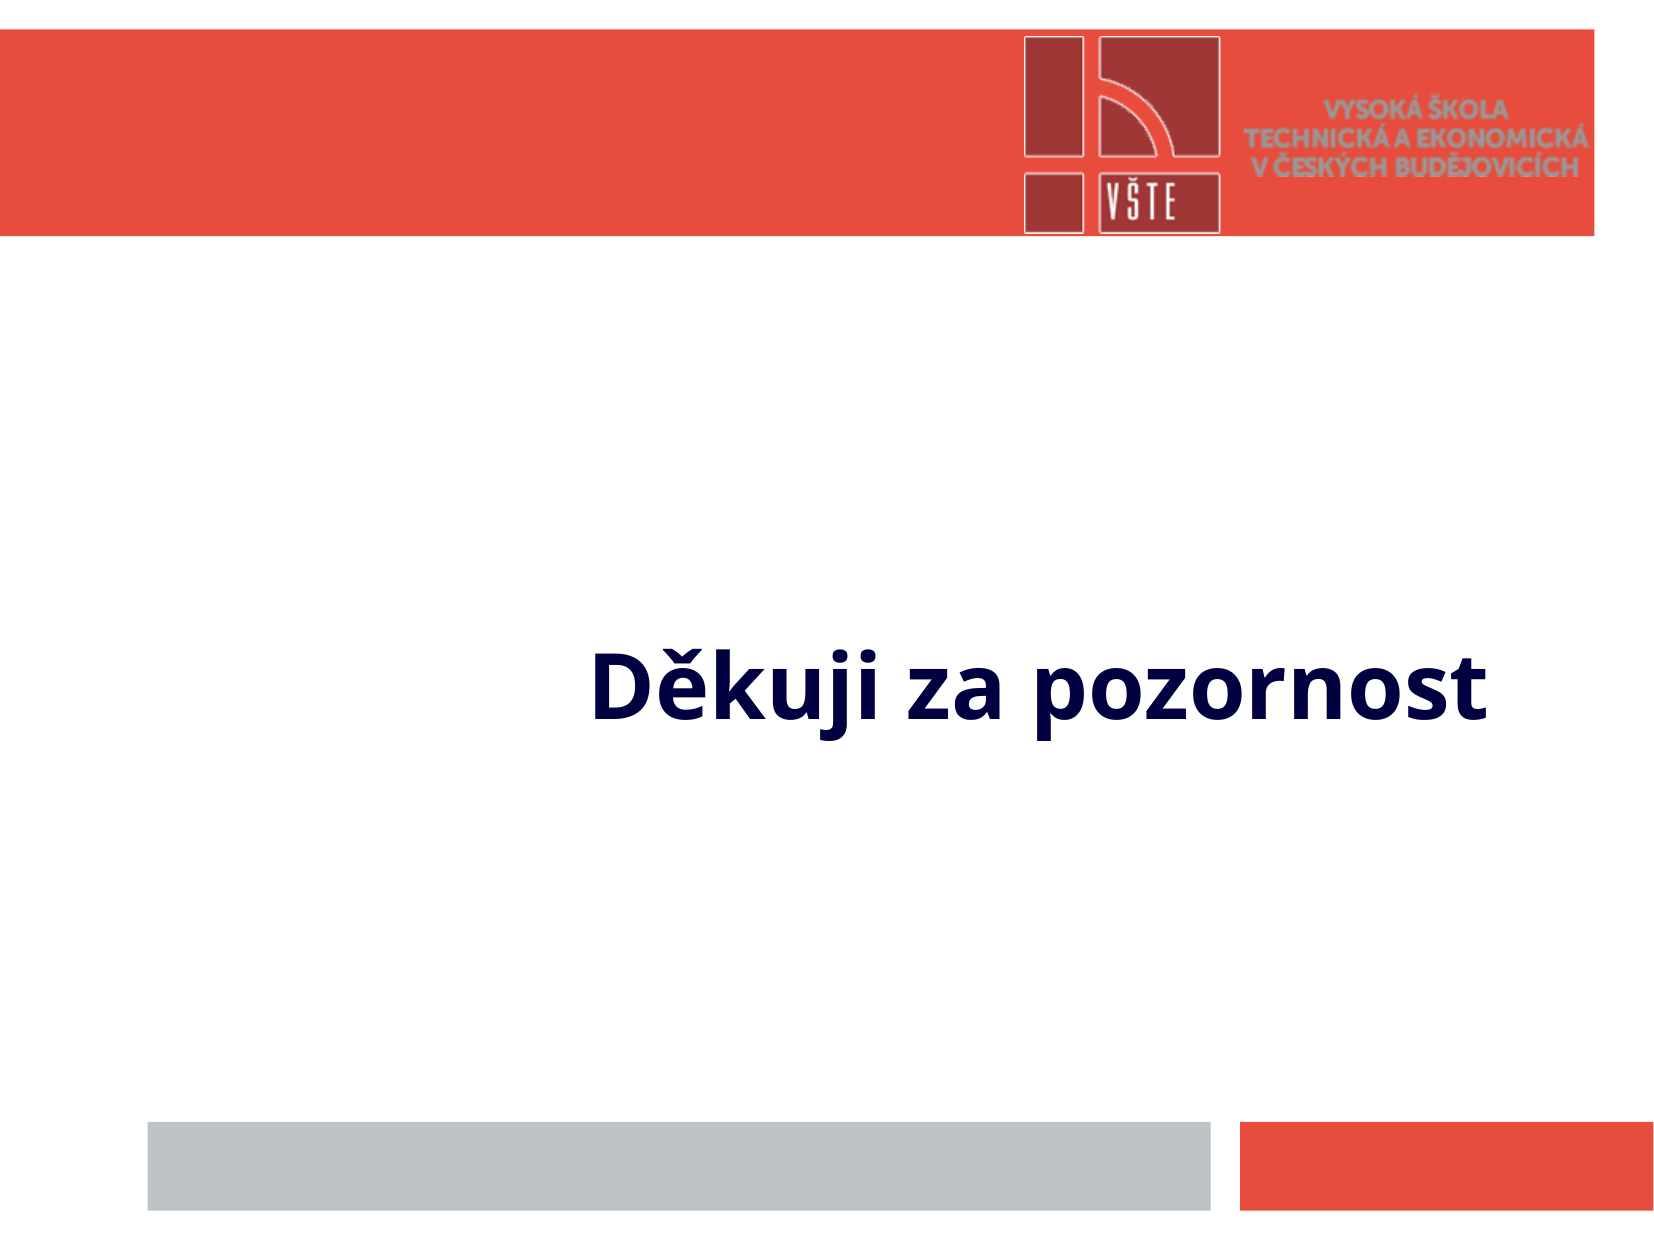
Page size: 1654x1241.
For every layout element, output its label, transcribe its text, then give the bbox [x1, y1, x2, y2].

text_box Děkuji za pozornost [69, 590, 1605, 739]
picture [1023, 35, 1595, 234]
